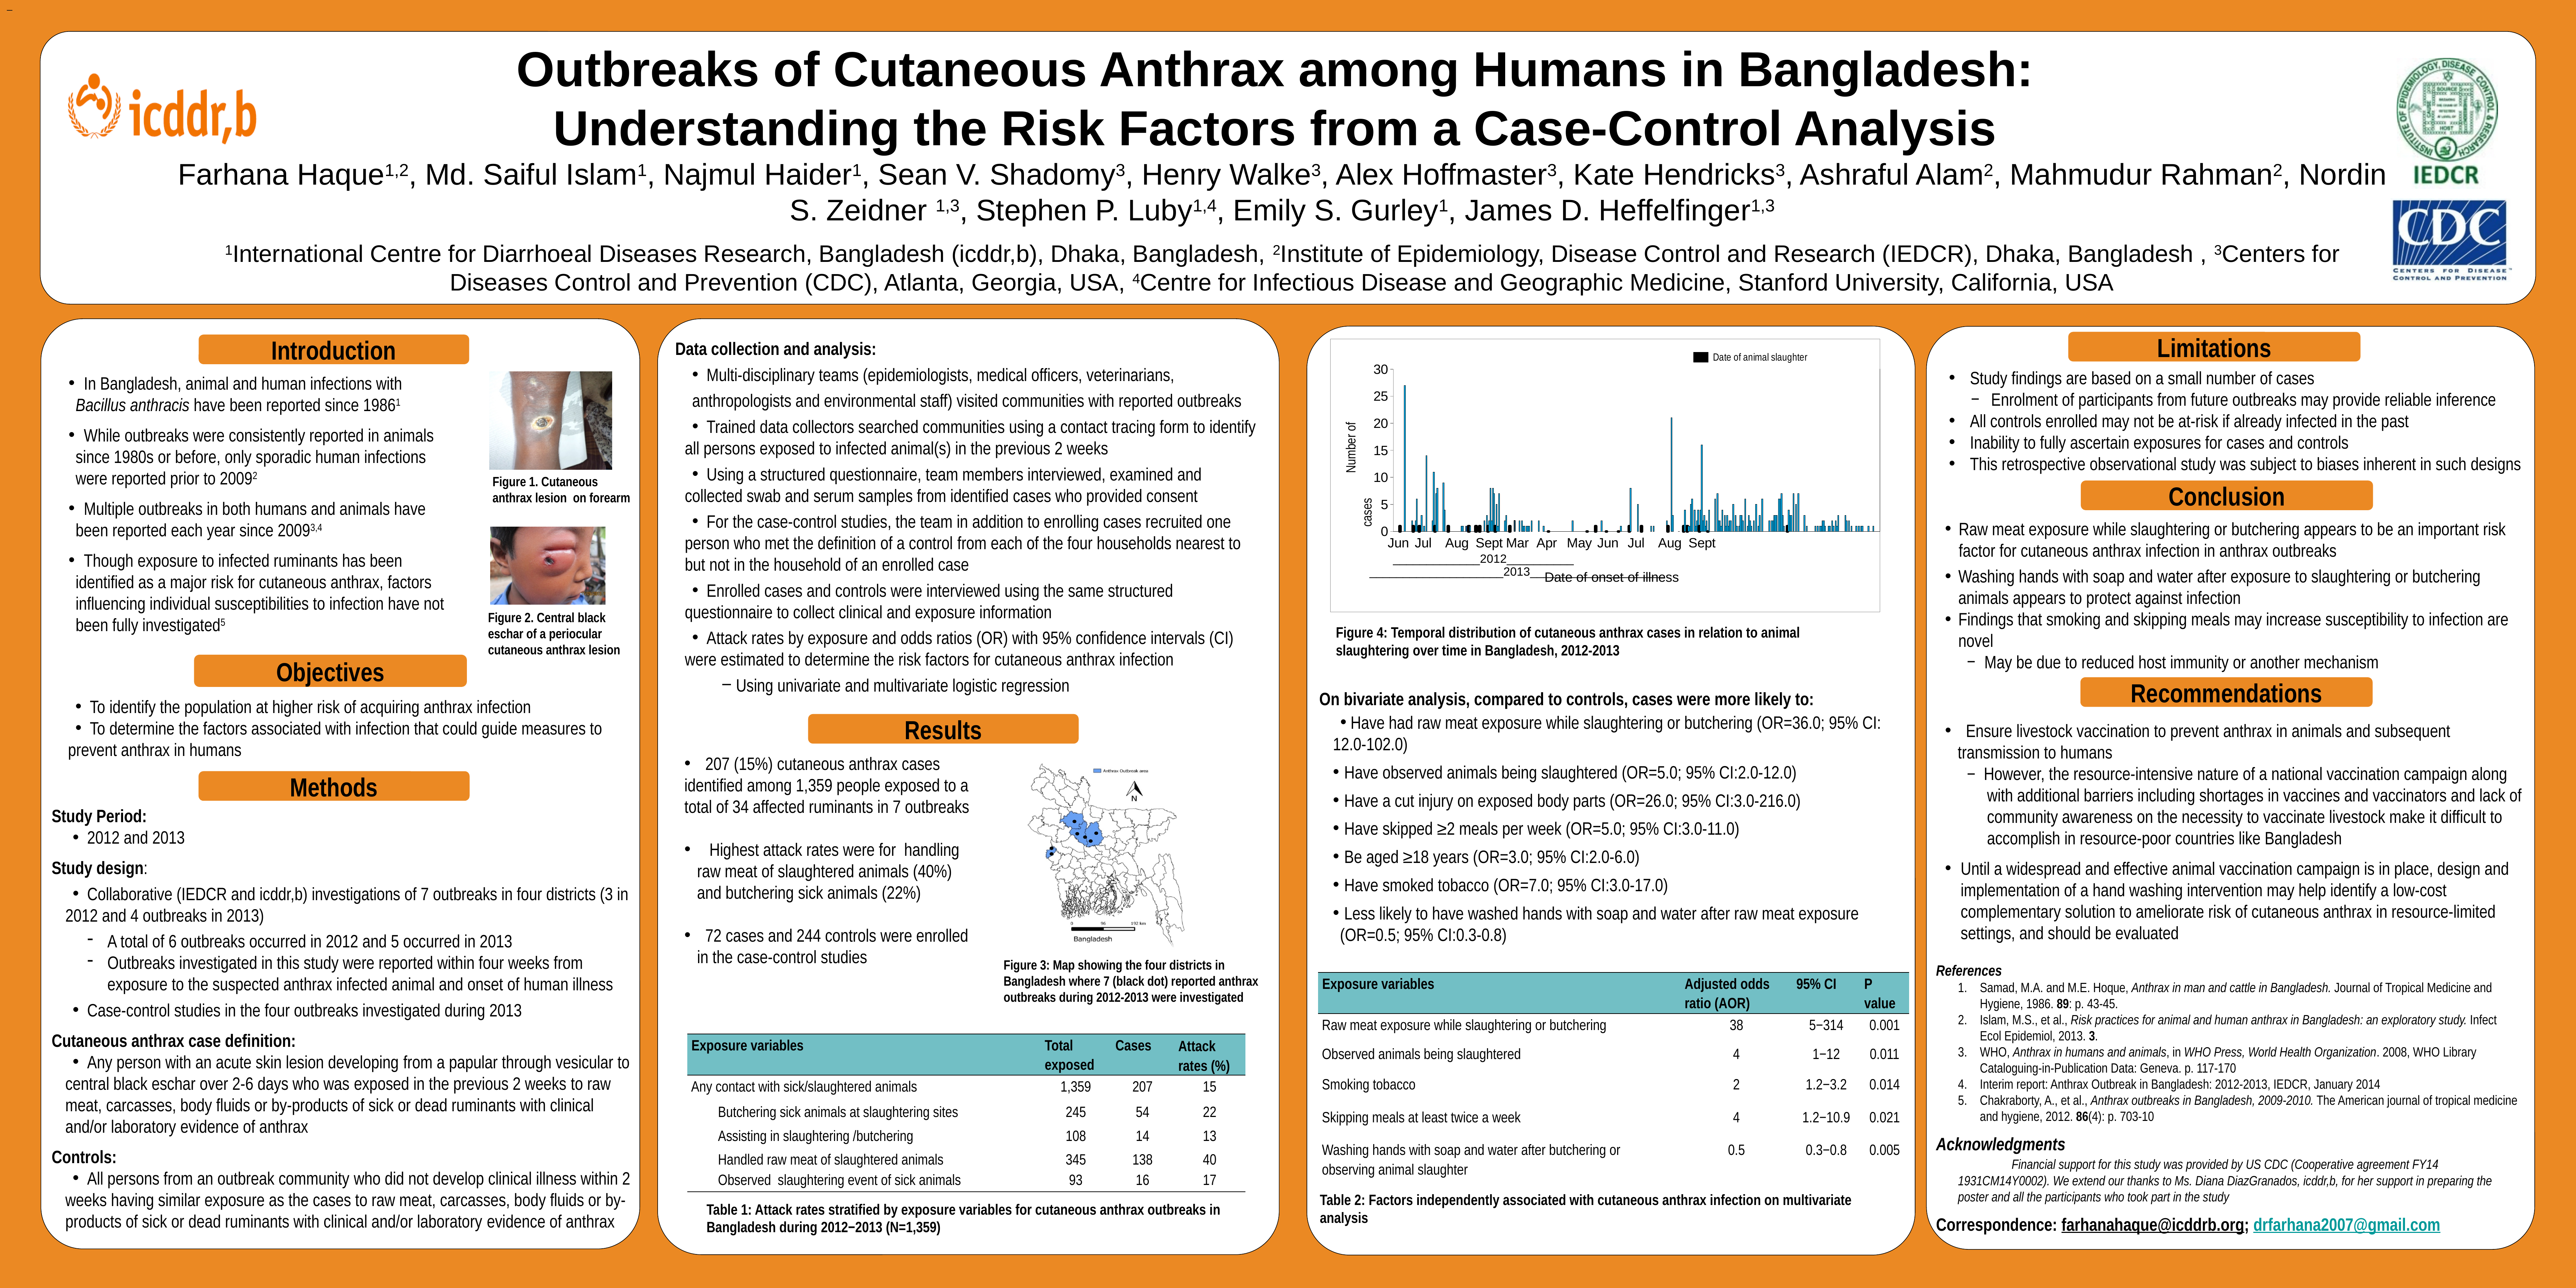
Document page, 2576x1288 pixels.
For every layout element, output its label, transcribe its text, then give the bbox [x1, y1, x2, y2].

text_box To identify the population at higher risk of acquiring anthrax infection To determine the factors associated with infection that could guide measures to prevent anthrax in humans [40, 692, 628, 763]
text_box Results [808, 720, 1079, 744]
table_cell 245 [1040, 1101, 1111, 1124]
table_cell 14 [1111, 1124, 1174, 1148]
text_box [2395, 326, 2534, 364]
table_cell Skipping meals at least twice a week [1318, 1106, 1680, 1138]
table_cell 0.5 [1680, 1138, 1792, 1185]
table_cell 16 [1111, 1169, 1174, 1191]
text_box 207 (15%) cutaneous anthrax cases identified among 1,359 people exposed to a total of 34 affected ruminants in 7 outbreaks Highest attack rates were for handling raw meat of slaughtered animals (40%) and butchering sick animals (22%) 72 cases and 244 controls were enrolled in the case-control studies [678, 749, 983, 970]
text_box References Samad, M.A. and M.E. Hoque, Anthrax in man and cattle in Bangladesh. Journal of Tropical Medicine and Hygiene, 1986. 89: p. 43-45. Islam, M.S., et al., Risk practices for animal and human anthrax in Bangladesh: an exploratory study. Infect Ecol Epidemiol, 2013. 3. WHO, Anthrax in humans and animals, in WHO Press, World Health Organization. 2008, WHO Library Cataloguing-in-Publication Data: Geneva. p. 117-170 Interim report: Anthrax Outbreak in Bangladesh: 2012-2013, IEDCR, January 2014 Chakraborty, A., et al., Anthrax outbreaks in Bangladesh, 2009-2010. The American journal of tropical medicine and hygiene, 2012. 86(4): p. 703-10 Acknowledgments Financial support for this study was provided by US CDC (Cooperative agreement FY14 1931CM14Y0002). We extend our thanks to Ms. Diana DiazGranados, icddr,b, for her support in preparing the poster and all the participants who took part in the study Correspondence: farhanahaque@icddrb.org; drfarhana2007@gmail.com [1930, 958, 2526, 1238]
text_box [41, 530, 640, 1220]
table_cell 0.014 [1860, 1073, 1909, 1106]
table_cell 0.001 [1860, 1014, 1909, 1043]
picture [2397, 58, 2498, 189]
table_cell Raw meat exposure while slaughtering or butchering [1318, 1014, 1680, 1043]
text_box Introduction [199, 335, 469, 364]
table_cell Any contact with sick/slaughtered animals [687, 1075, 1040, 1101]
table_cell 108 [1040, 1124, 1111, 1148]
table_cell Observed slaughtering event of sick animals [687, 1169, 1040, 1191]
text_box On bivariate analysis, compared to controls, cases were more likely to: Have had raw meat exposure while slaughtering or butchering (OR=36.0; 95% CI: 12.0-102.0) Have observed animals being slaughtered (OR=5.0; 95% CI:2.0-12.0) Have a cut injury on exposed body parts (OR=26.0; 95% CI:3.0-216.0) Have skipped ≥2 meals per week (OR=5.0; 95% CI:3.0-11.0) Be aged ≥18 years (OR=3.0; 95% CI:2.0-6.0) Have smoked tobacco (OR=7.0; 95% CI:3.0-17.0) Less likely to have washed hands with soap and water after raw meat exposure (OR=0.5; 95% CI:0.3-0.8) [1305, 684, 1915, 948]
text_box Study Period: 2012 and 2013 Study design: Collaborative (IEDCR and icddr,b) investigations of 7 outbreaks in four districts (3 in 2012 and 4 outbreaks in 2013) A total of 6 outbreaks occurred in 2012 and 5 occurred in 2013 Outbreaks investigated in this study were reported within four weeks from exposure to the suspected anthrax infected animal and onset of human illness Case-control studies in the four outbreaks investigated during 2013 Cutaneous anthrax case definition: Any person with an acute skin lesion developing from a papular through vesicular to central black eschar over 2-6 days who was exposed in the previous 2 weeks to raw meat, carcasses, body fluids or by-products of sick or dead ruminants with clinical and/or laboratory evidence of anthrax Controls: All persons from an outbreak community who did not develop clinical illness within 2 weeks having similar exposure as the cases to raw meat, carcasses, body fluids or by-products of sick or dead ruminants with clinical and/or laboratory evidence of anthrax [37, 801, 638, 1234]
text_box Figure 4: Temporal distribution of cutaneous anthrax cases in relation to animal slaughtering over time in Bangladesh, 2012-2013 [1330, 620, 1881, 662]
table_cell 0.3−0.8 [1792, 1138, 1860, 1185]
table_cell 207 [1111, 1075, 1174, 1101]
text_box [1307, 948, 1915, 1255]
chart [1330, 339, 1880, 612]
table_cell 4 [1680, 1043, 1792, 1073]
text_box [1940, 1238, 2522, 1250]
table_cell 1,359 [1040, 1075, 1111, 1101]
text_box [1307, 530, 1915, 684]
table_cell 0.021 [1860, 1106, 1909, 1138]
text_box Study findings are based on a small number of cases Enrolment of participants from future outbreaks may provide reliable inference All controls enrolled may not be at-risk if already infected in the past Inability to fully ascertain exposures for cases and controls This retrospective observational study was subject to biases inherent in such designs [1943, 364, 2535, 477]
text_box Limitations [2068, 332, 2361, 362]
table_cell 22 [1174, 1101, 1245, 1124]
table_header Exposure variables [1318, 973, 1680, 1013]
table_header 95% CI [1792, 973, 1860, 1013]
table_cell Assisting in slaughtering /butchering [687, 1124, 1040, 1148]
table_header P value [1860, 973, 1909, 1013]
text_box Figure 1. Cutaneous anthrax lesion on forearm [484, 469, 641, 509]
picture [489, 371, 612, 470]
table_cell 0.011 [1860, 1043, 1909, 1073]
table_cell 5−314 [1792, 1014, 1860, 1043]
table_cell 17 [1174, 1169, 1245, 1191]
table_cell Smoking tobacco [1318, 1073, 1680, 1106]
text_box Objectives [194, 654, 467, 687]
table_cell 138 [1111, 1148, 1174, 1169]
table_cell 15 [1174, 1075, 1245, 1101]
text_box Data collection and analysis: Multi-disciplinary teams (epidemiologists, medical officers, veterinarians, anthropologists and environmental staff) visited communities with reported outbreaks Trained data collectors searched communities using a contact tracing form to identify all persons exposed to infected animal(s) in the previous 2 weeks Using a structured questionnaire, team members interviewed, examined and collected swab and serum samples from identified cases who provided consent For the case-control studies, the team in addition to enrolling cases recruited one person who met the definition of a control from each of the four households nearest to but not in the household of an enrolled case Enrolled cases and controls were interviewed using the same structured questionnaire to collect clinical and exposure information Attack rates by exposure and odds ratios (OR) with 95% confidence intervals (CI) were estimated to determine the risk factors for cutaneous anthrax infection Using univariate and multivariate logistic regression [657, 323, 1270, 720]
picture [1016, 756, 1193, 950]
text_box Methods [198, 771, 470, 801]
text_box Raw meat exposure while slaughtering or butchering appears to be an important risk factor for cutaneous anthrax infection in anthrax outbreaks Washing hands with soap and water after exposure to slaughtering or butchering animals appears to protect against infection Findings that smoking and skipping meals may increase susceptibility to infection are novel May be due to reduced host immunity or another mechanism [1939, 514, 2533, 675]
text_box Figure 2. Central black eschar of a periocular cutaneous anthrax lesion [480, 605, 631, 661]
table_cell 4 [1680, 1106, 1792, 1138]
table_cell 1−12 [1792, 1043, 1860, 1073]
text_box In Bangladesh, animal and human infections with Bacillus anthracis have been reported since 19861 While outbreaks were consistently reported in animals since 1980s or before, only sporadic human infections were reported prior to 20092 Multiple outbreaks in both humans and animals have been reported each year since 20093,4 Though exposure to infected ruminants has been identified as a major risk for cutaneous anthrax, factors influencing individual susceptibilities to infection have not been fully investigated5 [40, 369, 459, 638]
picture [60, 62, 263, 155]
text_box Figure 3: Map showing the four districts in Bangladesh where 7 (black dot) reported anthrax outbreaks during 2012-2013 were investigated [996, 952, 1281, 1009]
text_box Conclusion [2080, 480, 2373, 510]
text_box [51, 1234, 630, 1249]
table_cell 1.2−10.9 [1792, 1106, 1860, 1138]
table_cell 0.005 [1860, 1138, 1909, 1185]
table_cell 345 [1040, 1148, 1111, 1169]
text_box Table 2: Factors independently associated with cutaneous anthrax infection on multivariate analysis [1314, 1187, 1908, 1229]
table_cell Washing hands with soap and water after butchering or observing animal slaughter [1318, 1138, 1680, 1185]
table_cell Observed animals being slaughtered [1318, 1043, 1680, 1073]
picture [490, 527, 606, 606]
text_box [40, 31, 2536, 304]
text_box [41, 318, 170, 369]
table_cell 54 [1111, 1101, 1174, 1124]
picture [2390, 198, 2512, 283]
table_cell 13 [1174, 1124, 1245, 1148]
text_box Table 1: Attack rates stratified by exposure variables for cutaneous anthrax outbreaks in Bangladesh during 2012−2013 (N=1,359) [701, 1197, 1244, 1239]
text_box Recommendations [2080, 677, 2373, 707]
table_cell 93 [1040, 1169, 1111, 1191]
table_header Total exposed [1040, 1034, 1111, 1075]
table_cell 1.2−3.2 [1792, 1073, 1860, 1106]
text_box Outbreaks of Cutaneous Anthrax among Humans in Bangladesh: Understanding the Risk Factors from a Case-Control Analysis Farhana Haque1,2, Md. Saiful Islam1, Najmul Haider1, Sean V. Shadomy3, Henry Walke3, Alex Hoffmaster3, Kate Hendricks3, Ashraful Alam2, Mahmudur Rahman2, Nordin S. Zeidner 1,3, Stephen P. Luby1,4, Emily S. Gurley1, James D. Heffelfinger1,3 1International Centre for Diarrhoeal Diseases Research, Bangladesh (icddr,b), Dhaka, Bangladesh, 2Institute of Epidemiology, Disease Control and Research (IEDCR), Dhaka, Bangladesh , 3Centers for Diseases Control and Prevention (CDC), Atlanta, Georgia, USA, 4Centre for Infectious Disease and Geographic Medicine, Stanford University, California, USA [170, 35, 2395, 530]
table_cell Handled raw meat of slaughtered animals [687, 1148, 1040, 1169]
table_cell 40 [1174, 1148, 1245, 1169]
table_cell 2 [1680, 1073, 1792, 1106]
table_header Adjusted odds ratio (AOR) [1680, 973, 1792, 1013]
table_header Attack rates (%) [1174, 1034, 1245, 1075]
table_cell 38 [1680, 1014, 1792, 1043]
text_box Ensure livestock vaccination to prevent anthrax in animals and subsequent transmission to humans − However, the resource-intensive nature of a national vaccination campaign along with additional barriers including shortages in vaccines and vaccinators and lack of community awareness on the necessity to vaccinate livestock make it difficult to accomplish in resource-poor countries like Bangladesh Until a widespread and effective animal vaccination campaign is in place, design and implementation of a hand washing intervention may help identify a low-cost complementary solution to ameliorate risk of cutaneous anthrax in resource-limited settings, and should be evaluated [1939, 716, 2532, 946]
table_header Cases [1111, 1034, 1174, 1075]
table_header Exposure variables [687, 1034, 1040, 1075]
text_box [658, 530, 1279, 1255]
table_cell Butchering sick animals at slaughtering sites [687, 1101, 1040, 1124]
text_box [1926, 477, 2535, 1233]
